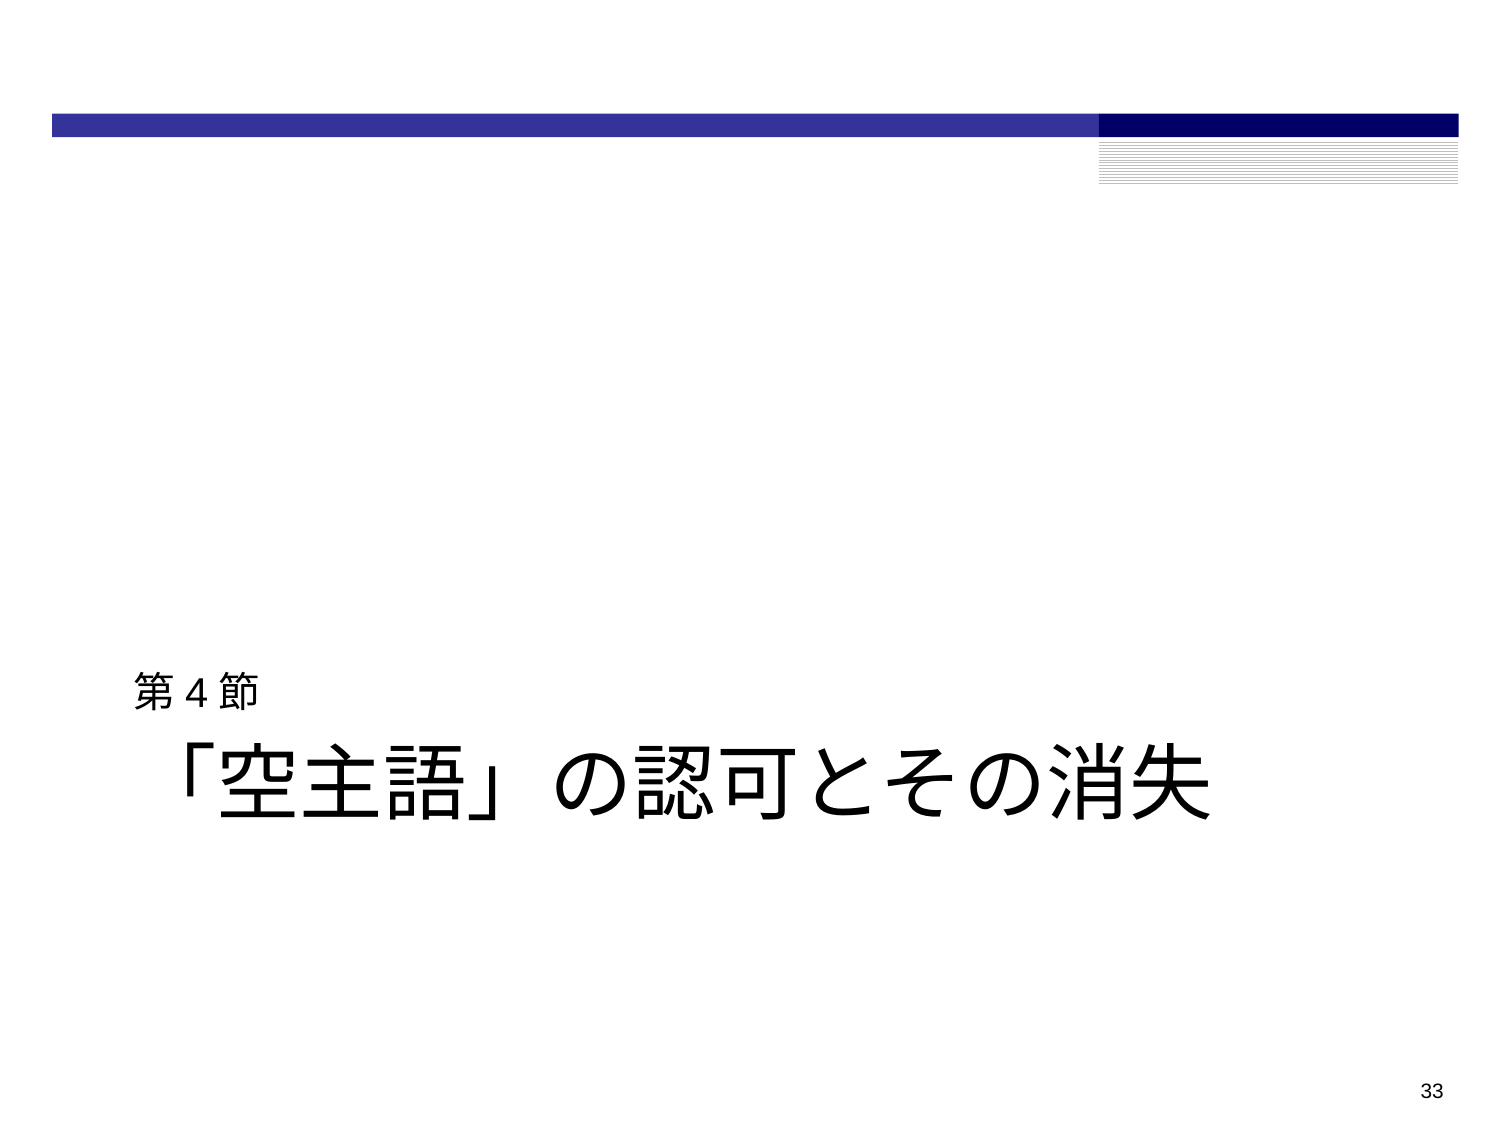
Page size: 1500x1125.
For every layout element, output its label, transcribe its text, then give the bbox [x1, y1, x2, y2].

list 第4節 [118, 476, 1394, 724]
title 「空主語」の認可とその消失 [118, 724, 1394, 947]
slide_number 32 [1108, 1070, 1459, 1115]
